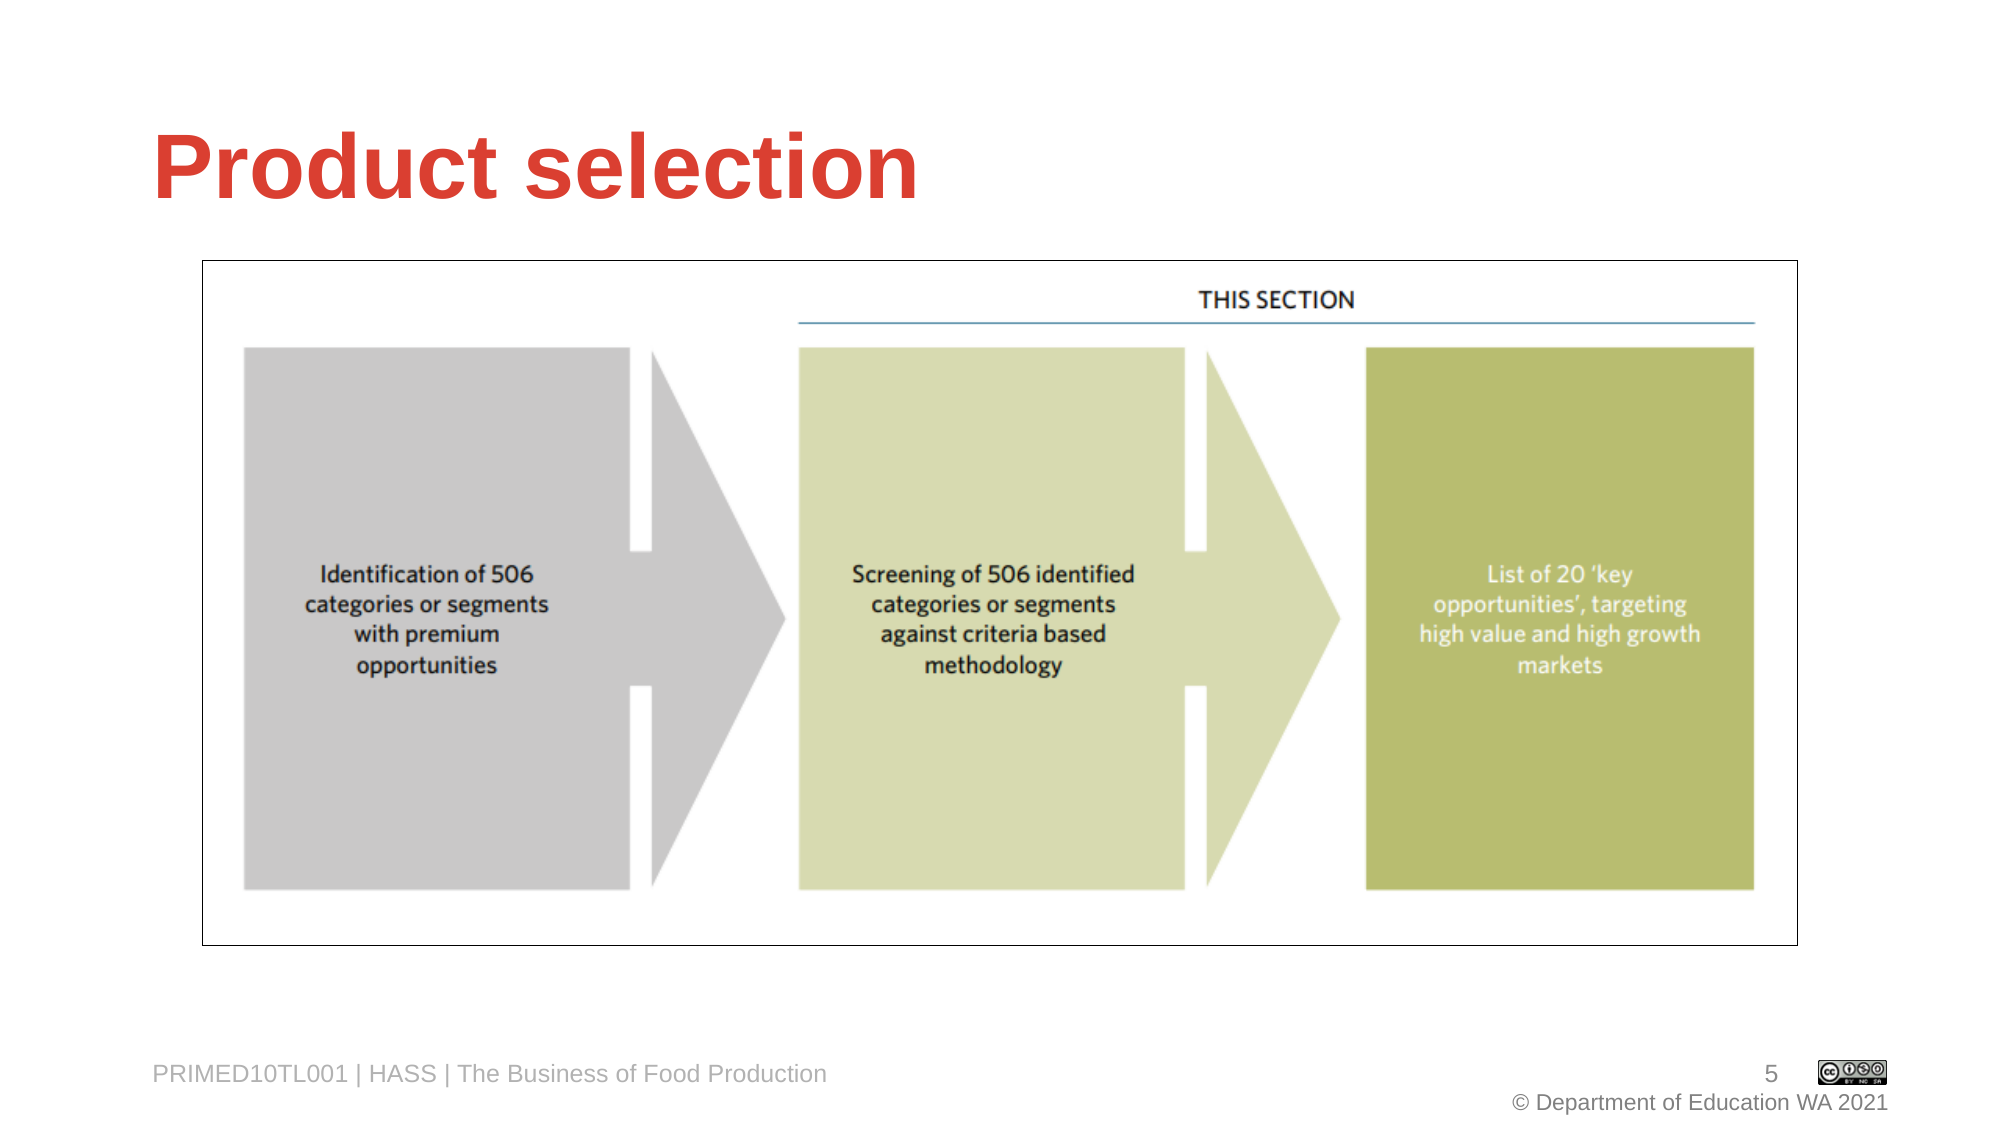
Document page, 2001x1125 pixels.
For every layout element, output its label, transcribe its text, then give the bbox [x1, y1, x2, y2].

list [202, 260, 1798, 946]
picture [1818, 1060, 1887, 1085]
title Product selection [137, 59, 1863, 278]
slide_number 5 [1343, 1042, 1794, 1103]
footer PRIMED10TL001 | HASS | The Business of Food Production [137, 1042, 1338, 1103]
